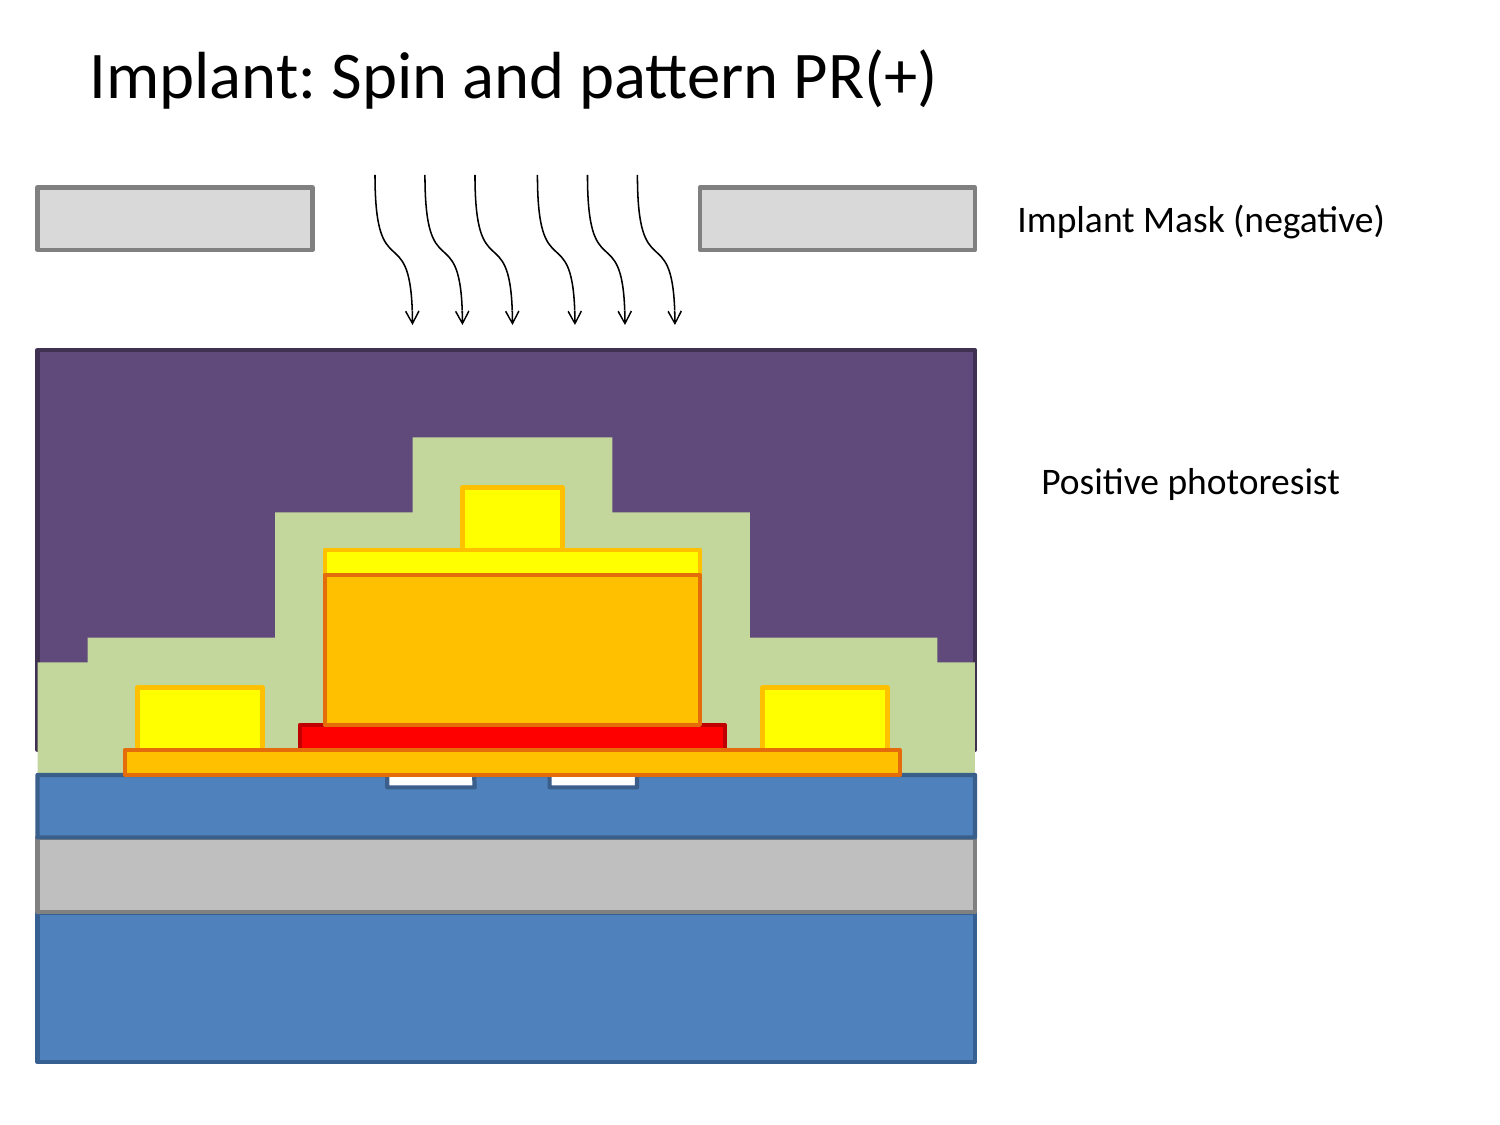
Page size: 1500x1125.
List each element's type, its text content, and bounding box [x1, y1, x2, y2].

text_box [35, 348, 977, 660]
text_box [410, 435, 615, 510]
text_box [902, 660, 977, 773]
text_box [752, 635, 940, 752]
text_box Positive photoresist [1026, 449, 1356, 510]
text_box [123, 748, 902, 777]
text_box Implant: Spin and pattern PR(+) [75, 24, 1163, 120]
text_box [318, 230, 469, 269]
text_box [273, 510, 460, 748]
text_box [35, 660, 123, 773]
text_box [323, 573, 702, 727]
text_box [135, 685, 265, 748]
text_box [760, 685, 890, 748]
text_box [565, 510, 752, 748]
text_box [35, 185, 315, 252]
text_box [698, 185, 977, 252]
text_box [35, 772, 978, 840]
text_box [569, 230, 632, 269]
text_box [35, 839, 977, 914]
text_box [632, 230, 732, 269]
text_box [85, 635, 273, 752]
text_box Implant Mask (negative) [1002, 187, 1401, 248]
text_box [469, 230, 569, 269]
text_box [35, 914, 977, 1064]
text_box [460, 485, 565, 552]
text_box [323, 548, 702, 573]
text_box [298, 723, 727, 748]
